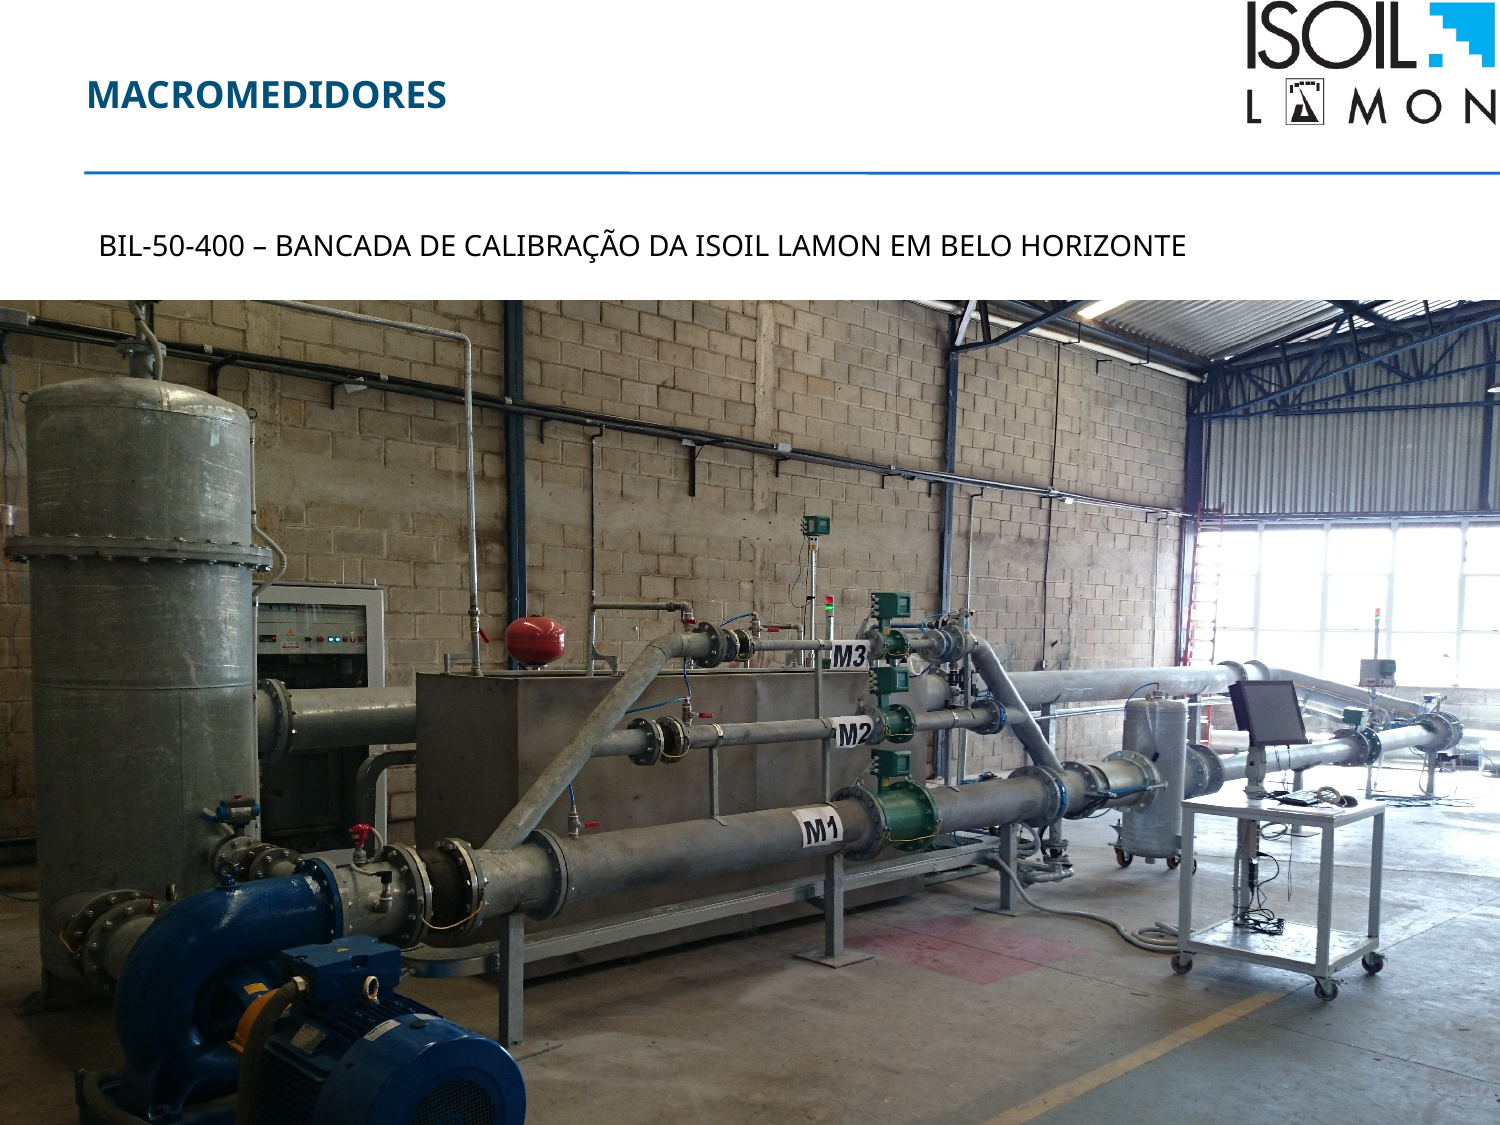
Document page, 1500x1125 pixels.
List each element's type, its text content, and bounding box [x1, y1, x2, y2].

picture [0, 300, 1500, 1125]
text_box BIL-50-400 – BANCADA DE CALIBRAÇÃO DA ISOIL LAMON EM BELO HORIZONTE [83, 219, 1440, 270]
picture [1245, 0, 1500, 130]
text_box PITOMETRIA [1078, 70, 1500, 153]
text_box MACROMEDIDORES [71, 63, 918, 138]
